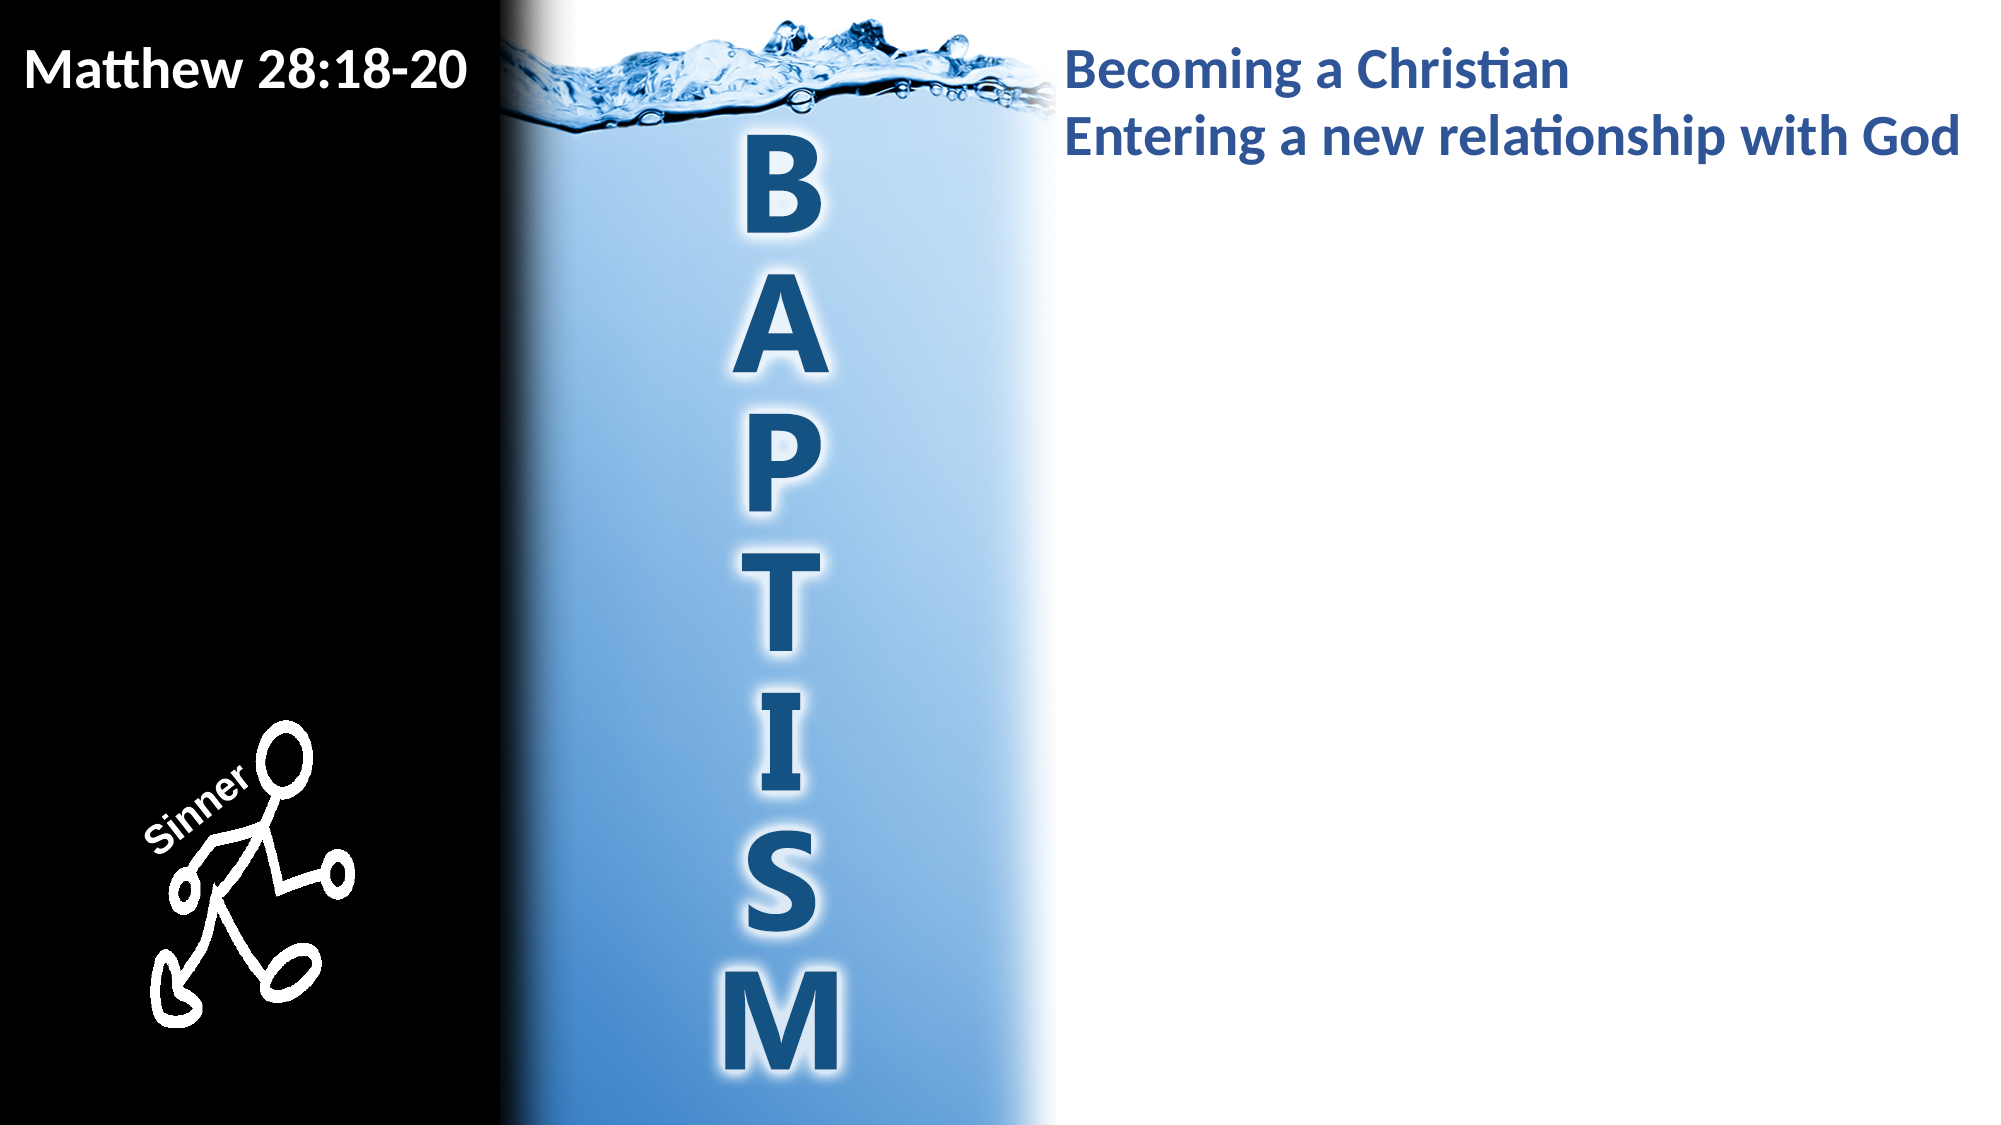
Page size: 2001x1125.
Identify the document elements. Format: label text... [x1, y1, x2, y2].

text_box Becoming a Christian Entering a new relationship with God [1049, 28, 1992, 176]
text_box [135, 702, 369, 1046]
text_box Matthew 28:18-20 [8, 28, 620, 110]
picture [0, 0, 2000, 1125]
